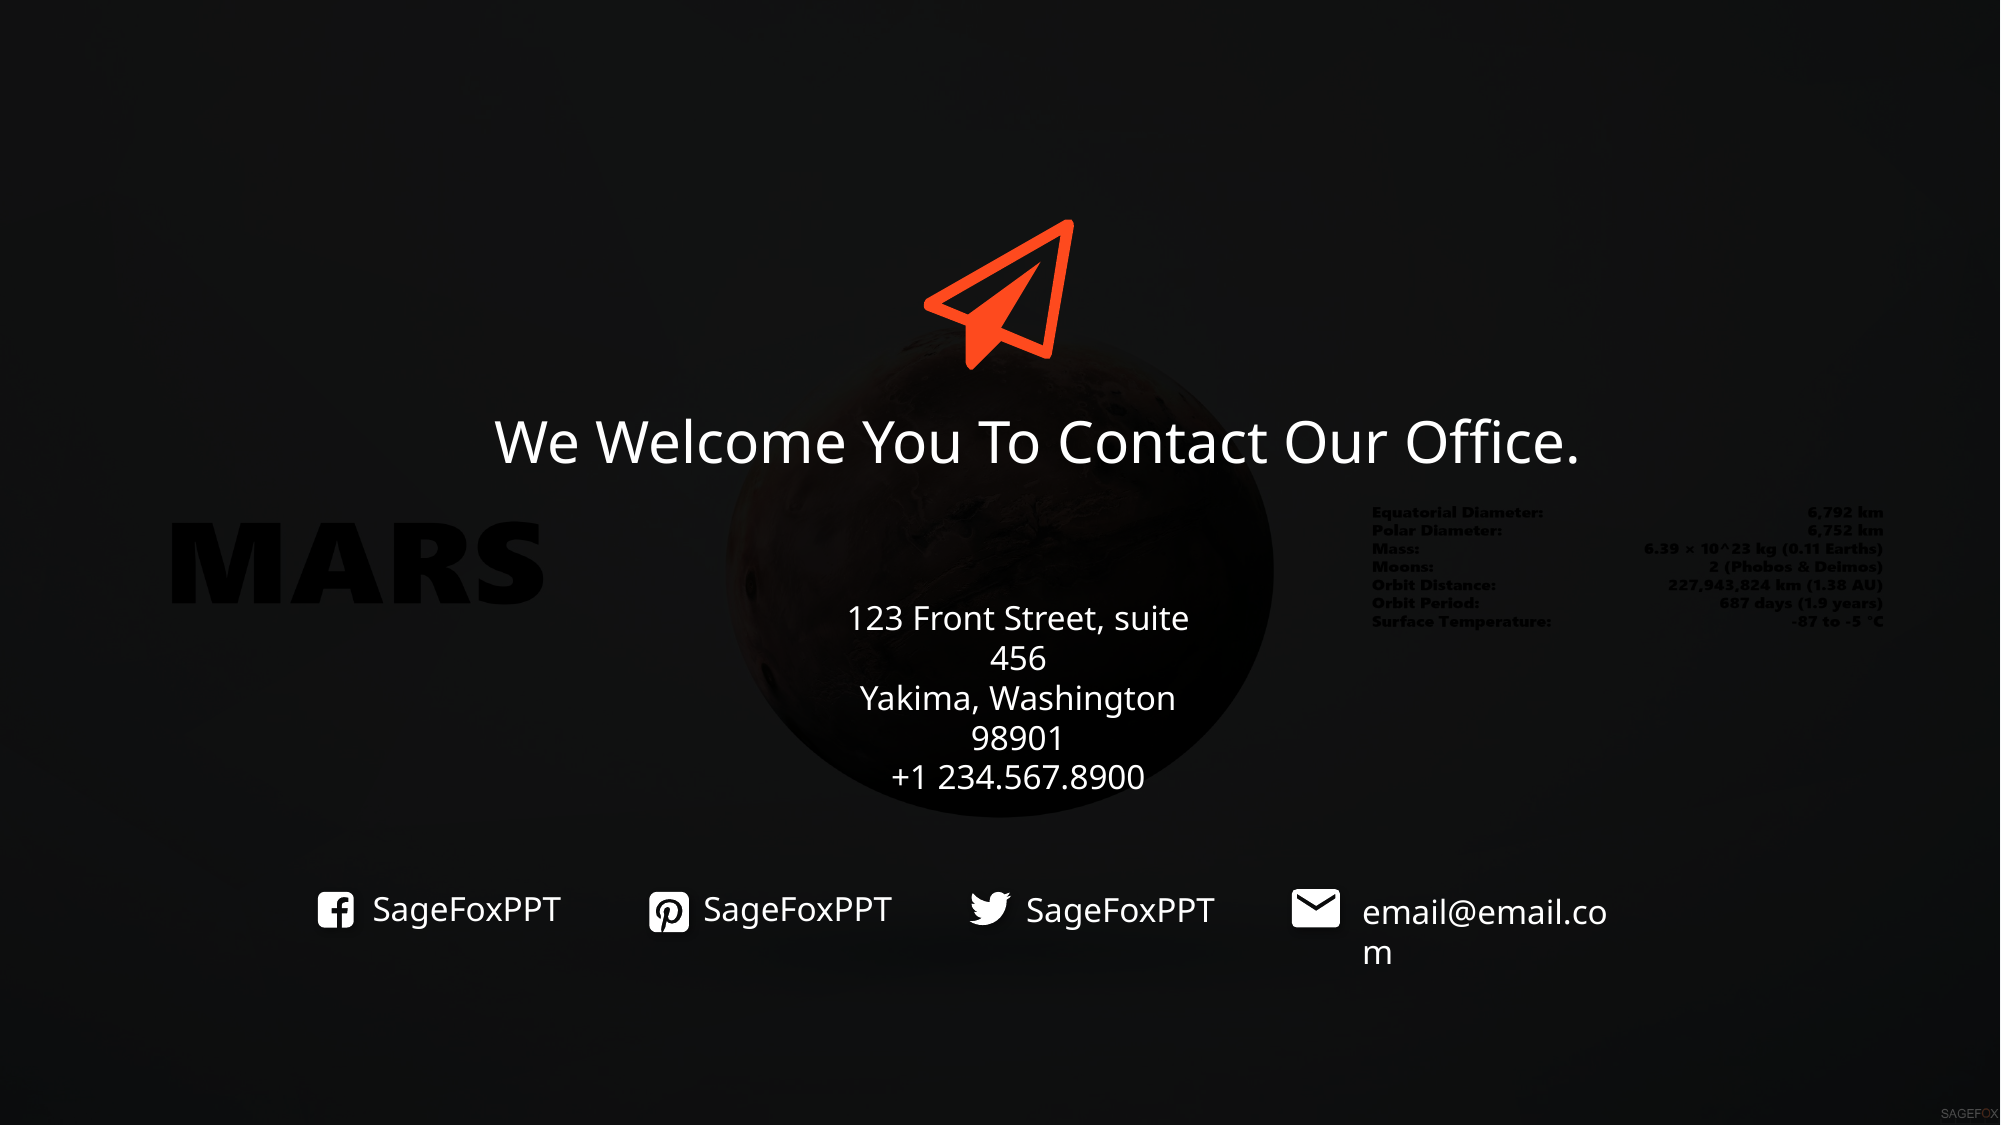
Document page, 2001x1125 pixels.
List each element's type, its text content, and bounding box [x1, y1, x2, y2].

text_box SageFoxPPT [357, 880, 598, 936]
text_box 123 Front Street, suite 456 Yakima, Washington 98901 +1 234.567.8900 [808, 589, 1229, 804]
text_box [0, 0, 2000, 1125]
text_box SageFoxPPT [688, 880, 929, 936]
text_box [317, 891, 354, 928]
text_box [969, 891, 1011, 926]
text_box email@email.com [1347, 884, 1649, 979]
text_box [649, 891, 688, 933]
text_box SageFoxPPT [1011, 881, 1252, 937]
text_box [923, 219, 1074, 370]
text_box We Welcome You To Contact Our Office. [477, 398, 1598, 483]
text_box [1291, 889, 1340, 928]
